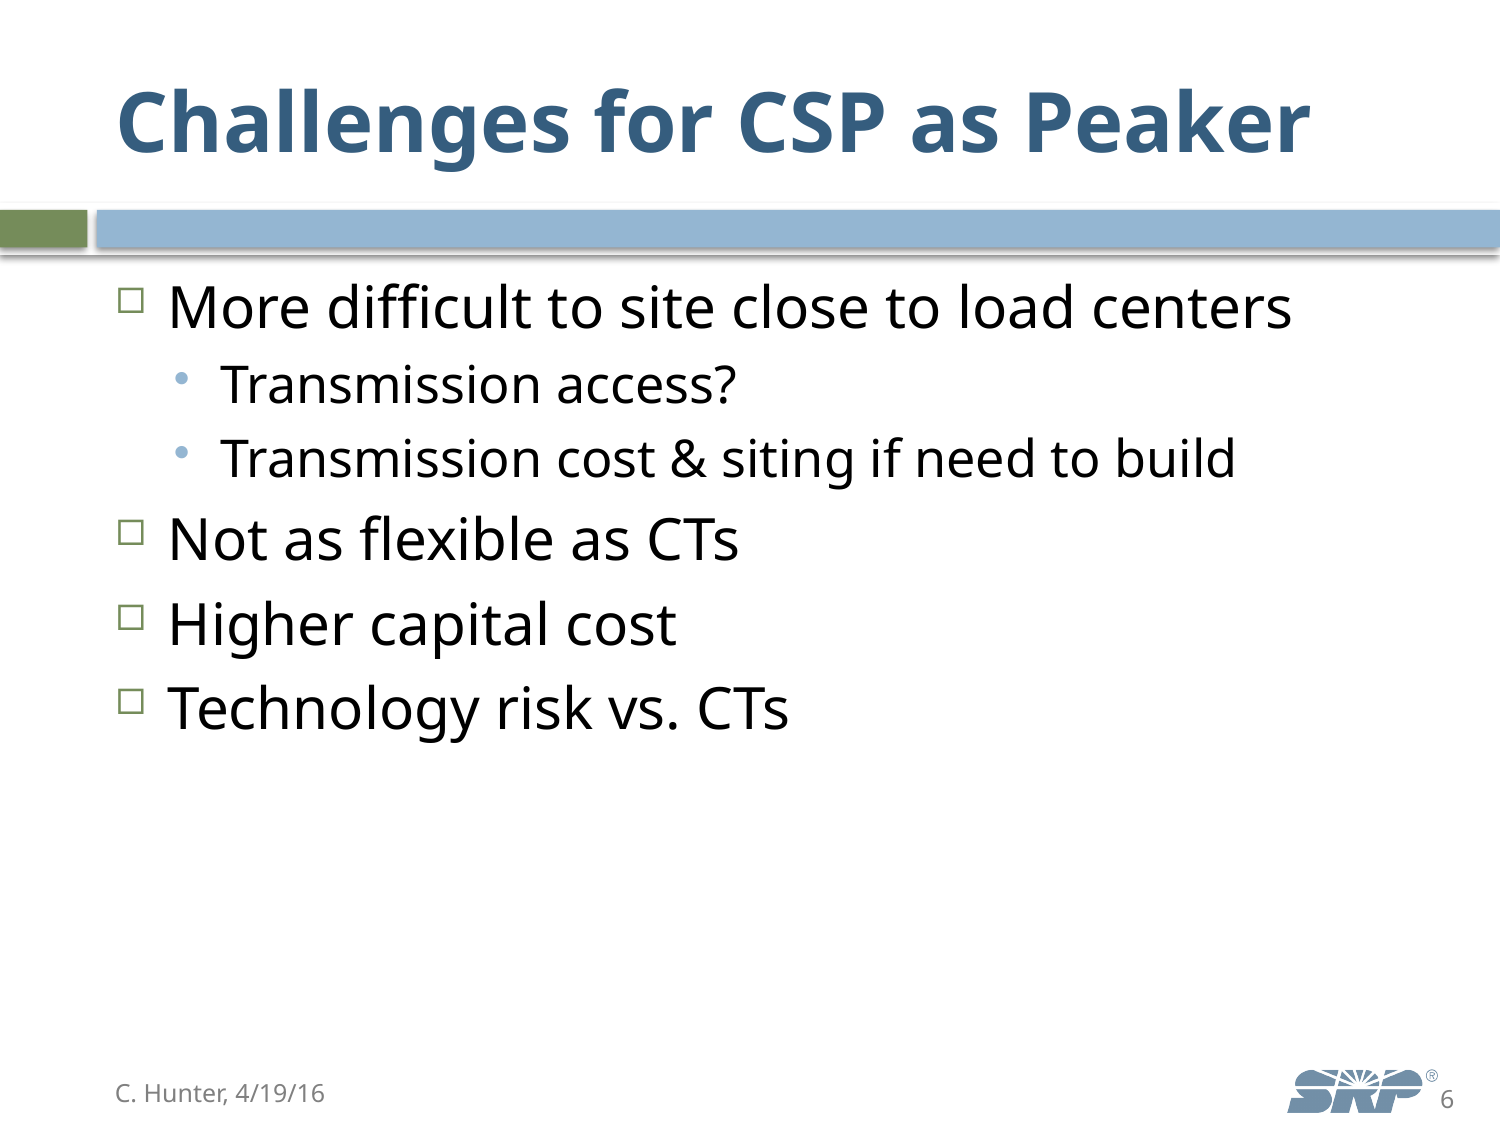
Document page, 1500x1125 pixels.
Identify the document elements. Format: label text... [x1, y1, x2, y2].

footer C. Hunter, 4/19/16 [99, 1062, 890, 1123]
slide_number 6 [1425, 1076, 1500, 1125]
list More difficult to site close to load centers Transmission access? Transmission cost & siting if need to build Not as flexible as CTs Higher capital cost Technology risk vs. CTs [100, 262, 1438, 1000]
title Challenges for CSP as Peaker [100, 37, 1438, 200]
